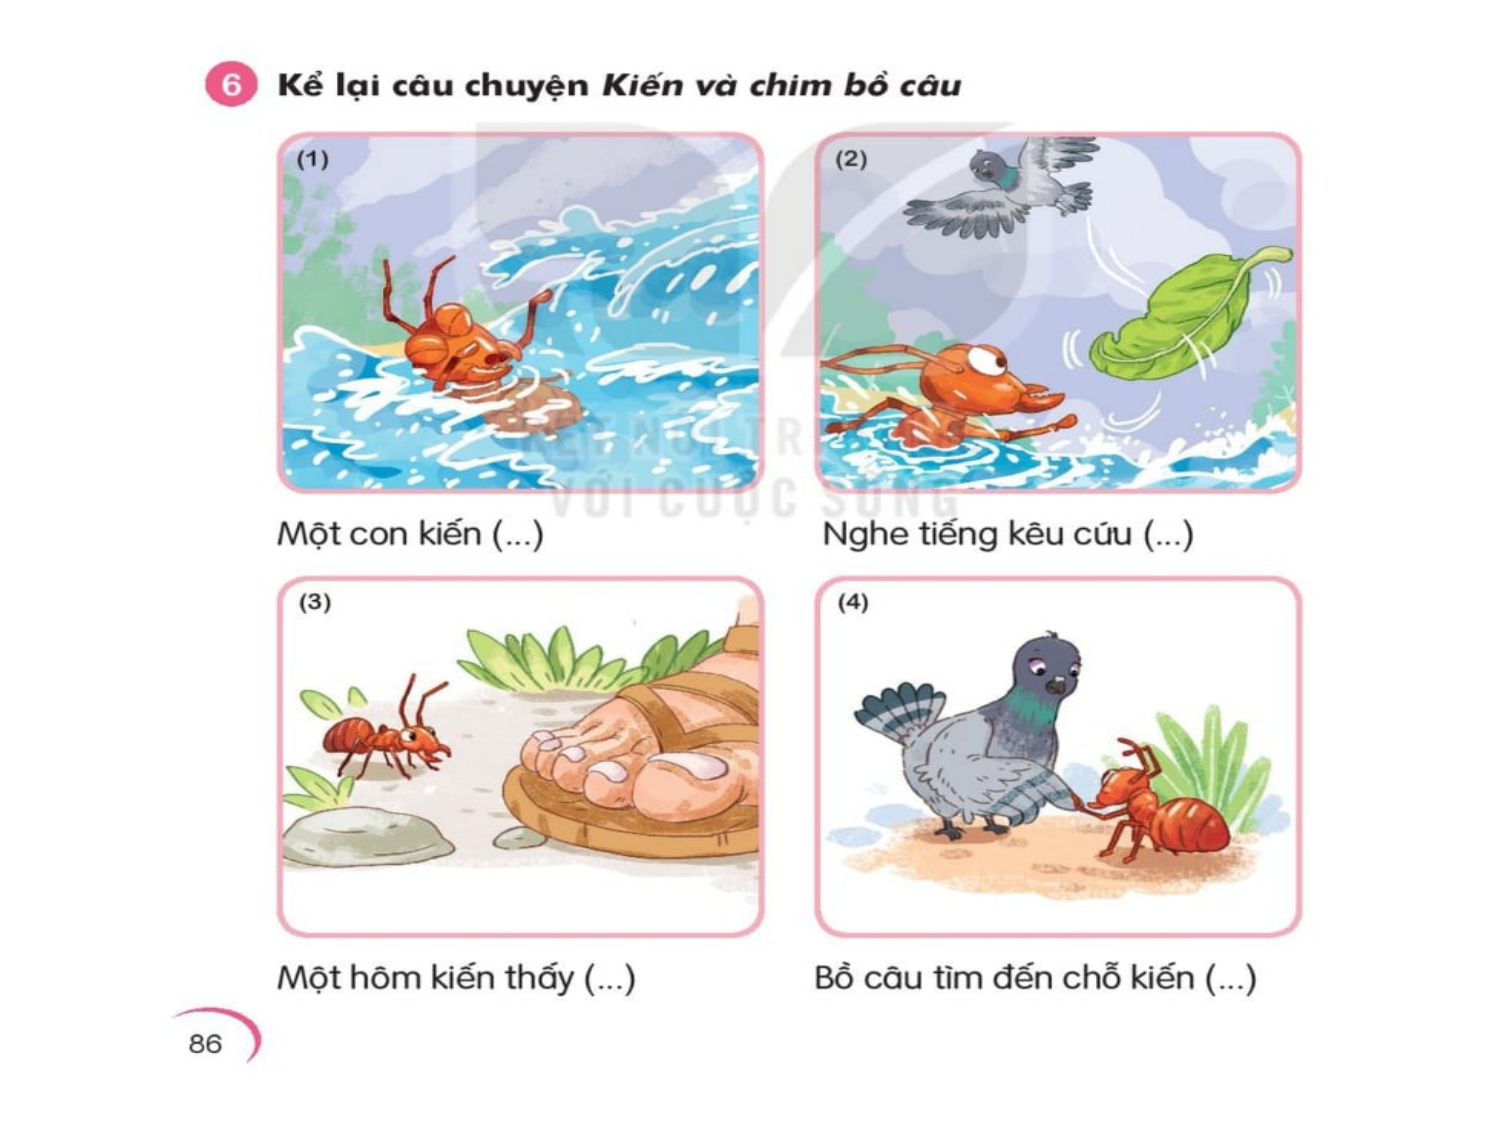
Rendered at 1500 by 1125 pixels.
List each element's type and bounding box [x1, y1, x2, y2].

picture [63, 44, 1443, 1080]
